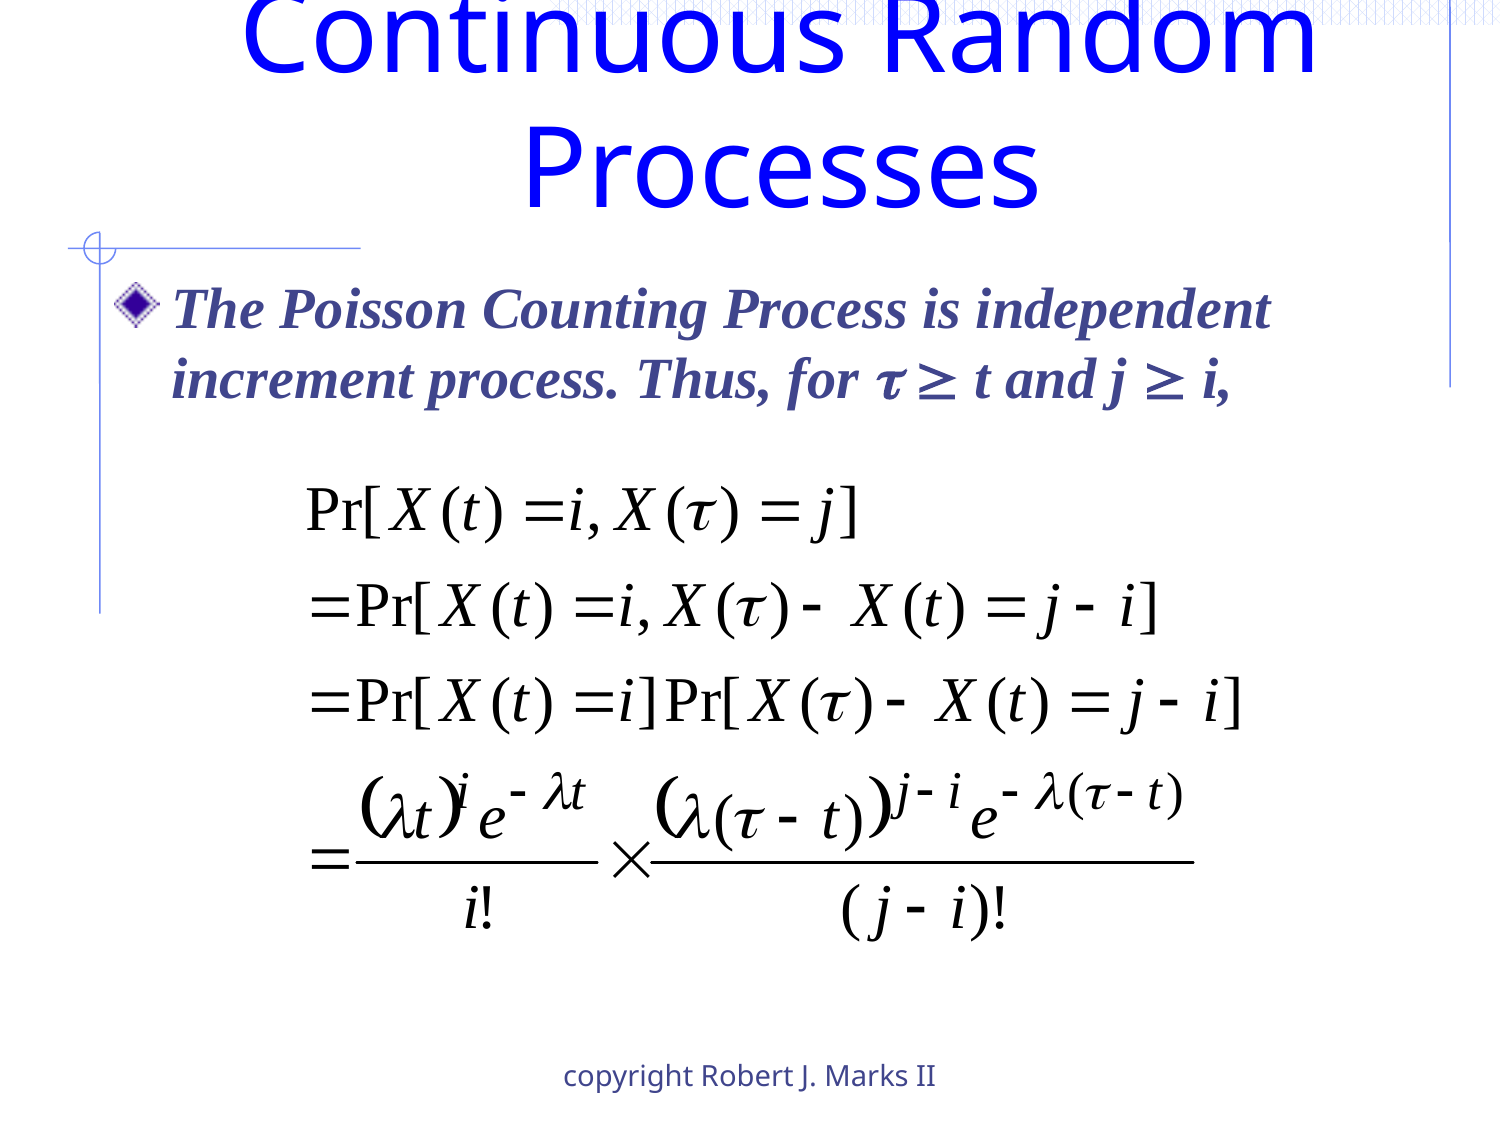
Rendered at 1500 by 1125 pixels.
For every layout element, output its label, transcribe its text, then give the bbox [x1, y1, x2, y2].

picture [114, 282, 160, 328]
footer copyright Robert J. Marks II [512, 1025, 988, 1100]
title Continuous Random Processes [0, 50, 1500, 238]
list The Poisson Counting Process is independent increment process. Thus, for   t and j  i, [99, 262, 1375, 1025]
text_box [295, 474, 1251, 953]
